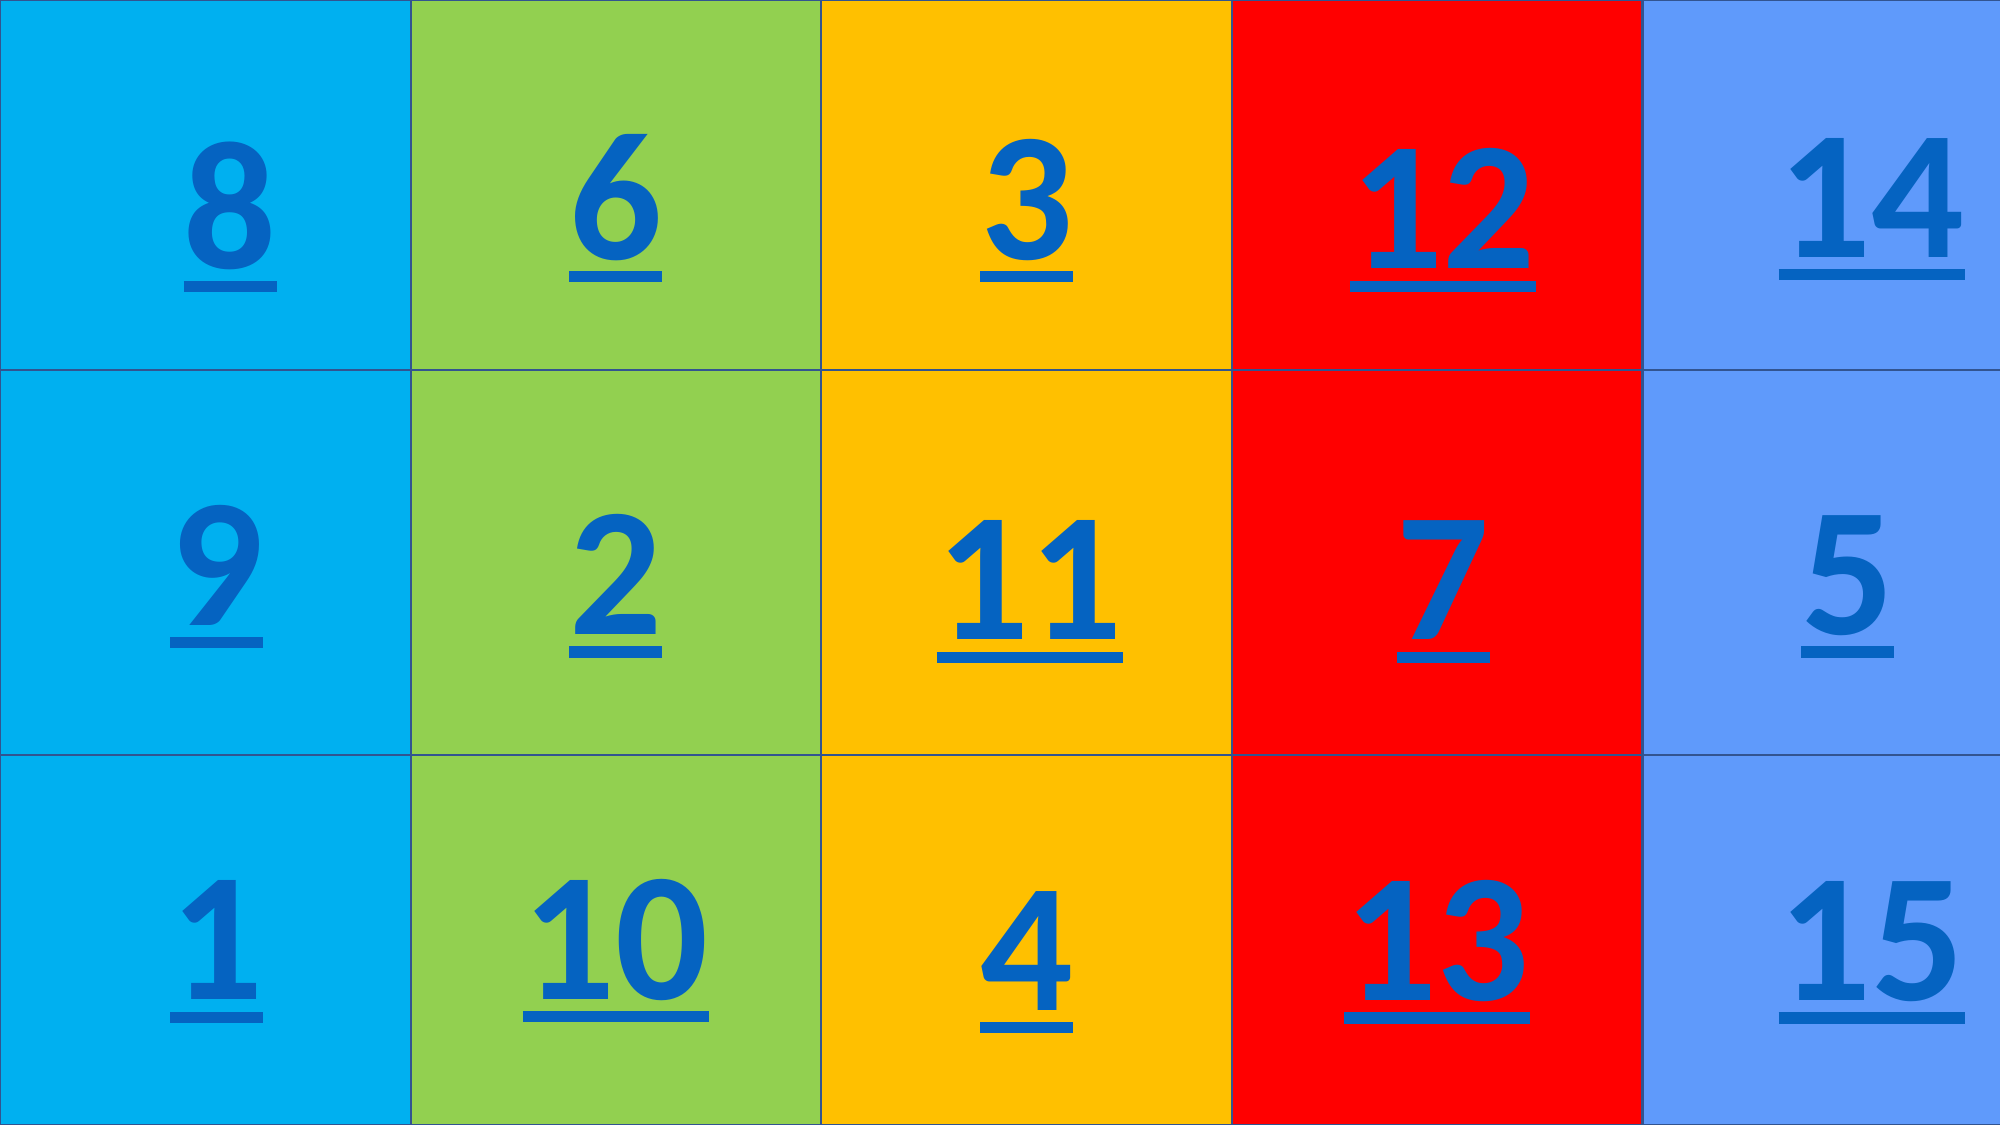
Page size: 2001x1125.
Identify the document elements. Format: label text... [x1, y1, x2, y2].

text_box [1231, 0, 1642, 369]
text_box 5 [1786, 443, 1910, 679]
text_box 11 [921, 449, 1138, 685]
text_box 14 [1744, 66, 1999, 302]
text_box [0, 754, 410, 1125]
text_box [410, 369, 820, 754]
text_box 12 [1335, 78, 1552, 313]
text_box [820, 754, 1231, 1125]
text_box [1231, 754, 1642, 1125]
text_box [1642, 754, 2000, 1125]
text_box [1642, 0, 2000, 369]
text_box [410, 0, 820, 369]
text_box 8 [168, 78, 292, 313]
text_box [820, 369, 1231, 754]
text_box 4 [965, 819, 1089, 1055]
text_box 10 [507, 808, 725, 1044]
text_box 1 [155, 809, 279, 1044]
text_box 7 [1381, 449, 1505, 685]
text_box 15 [1763, 809, 1980, 1045]
text_box 13 [1329, 809, 1546, 1045]
text_box 9 [155, 434, 279, 670]
text_box [0, 369, 410, 754]
text_box 6 [554, 68, 678, 304]
text_box [410, 754, 820, 1125]
text_box 3 [964, 68, 1089, 304]
text_box 2 [554, 443, 678, 679]
text_box [0, 0, 410, 369]
text_box [820, 0, 1231, 369]
text_box [1231, 369, 1642, 754]
text_box [1642, 369, 2000, 754]
